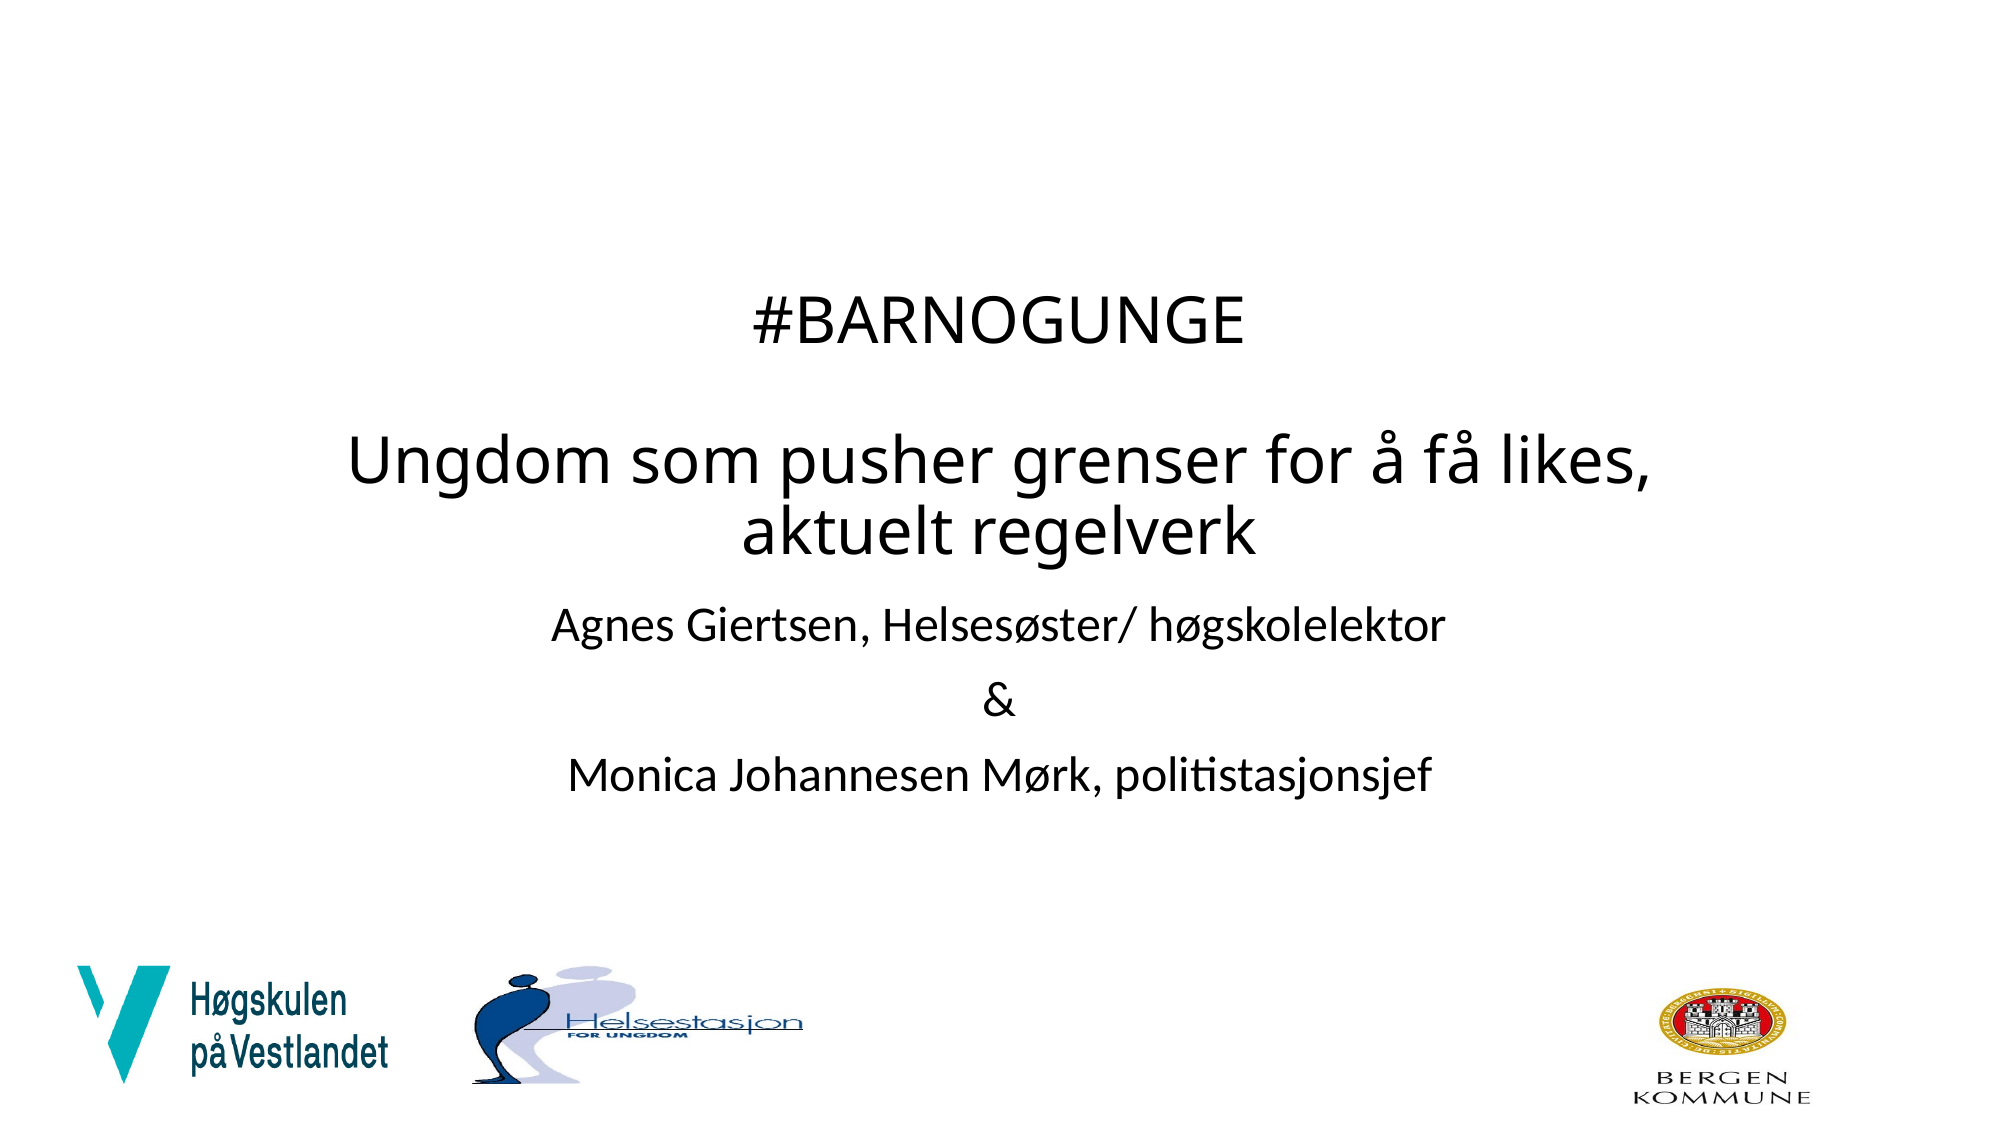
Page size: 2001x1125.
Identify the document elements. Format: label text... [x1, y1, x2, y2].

picture [1454, 965, 1990, 1125]
title #BARNOGUNGE Ungdom som pusher grenser for å få likes, aktuelt regelverk [249, 278, 1750, 576]
picture [472, 965, 804, 1084]
subtitle Agnes Giertsen, Helsesøster/ høgskolelektor & Monica Johannesen Mørk, politistasjonsjef [249, 590, 1750, 863]
picture [77, 965, 388, 1084]
